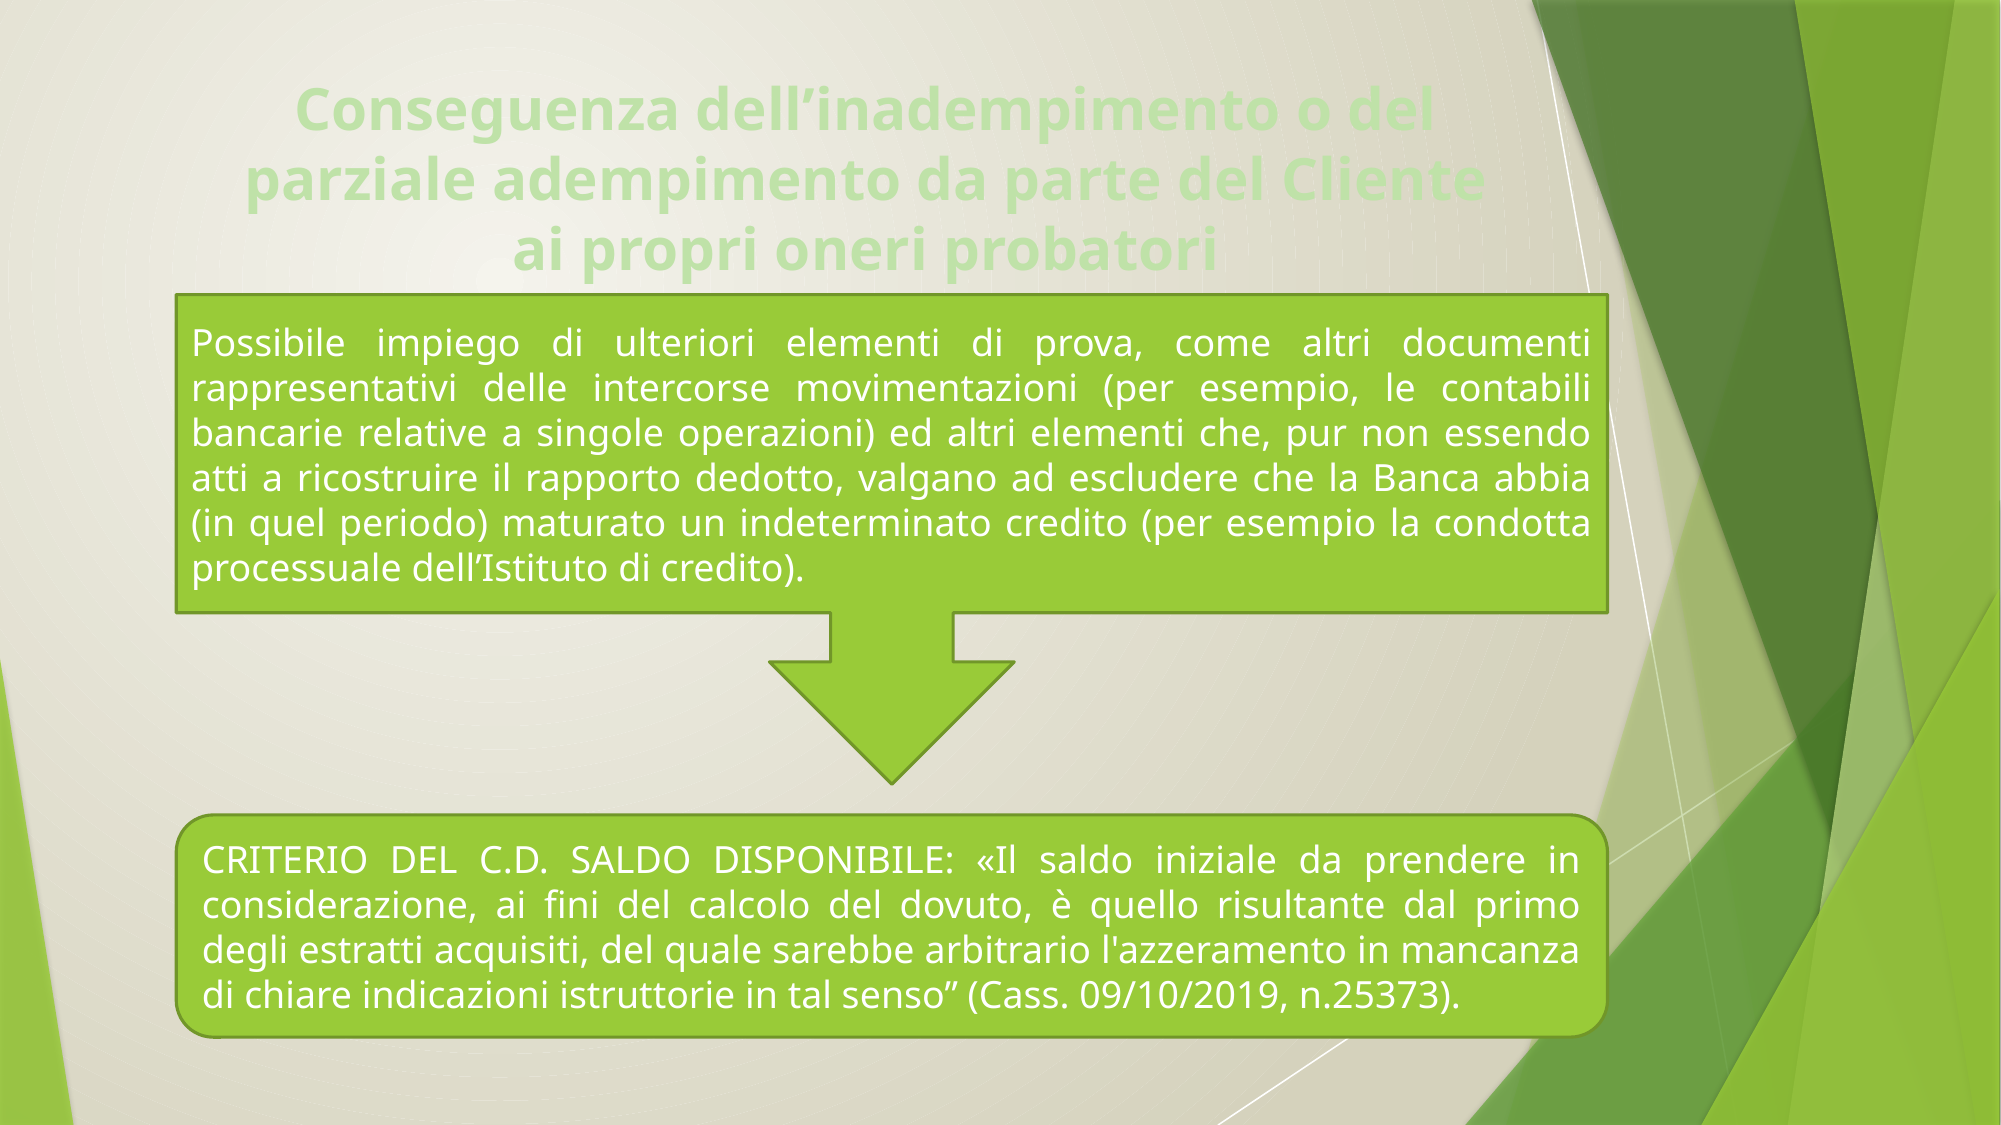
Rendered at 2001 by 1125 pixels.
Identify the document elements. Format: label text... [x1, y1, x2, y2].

text_box CRITERIO DEL C.D. SALDO DISPONIBILE: «Il saldo iniziale da prendere in considerazione, ai fini del calcolo del dovuto, è quello risultante dal primo degli estratti acquisiti, del quale sarebbe arbitrario l'azzeramento in mancanza di chiare indicazioni istruttorie in tal senso” (Cass. 09/10/2019, n.25373). [174, 813, 1610, 1039]
text_box Possibile impiego di ulteriori elementi di prova, come altri documenti rappresentativi delle intercorse movimentazioni (per esempio, le contabili bancarie relative a singole operazioni) ed altri elementi che, pur non essendo atti a ricostruire il rapporto dedotto, valgano ad escludere che la Banca abbia (in quel periodo) maturato un indeterminato credito (per esempio la condotta processuale dell’Istituto di credito). [174, 293, 1610, 786]
text_box Conseguenza dell’inadempimento o del parziale adempimento da parte del Cliente ai propri oneri probatori [Cass. 2.5.2019 n. 11543] [209, 65, 1522, 293]
